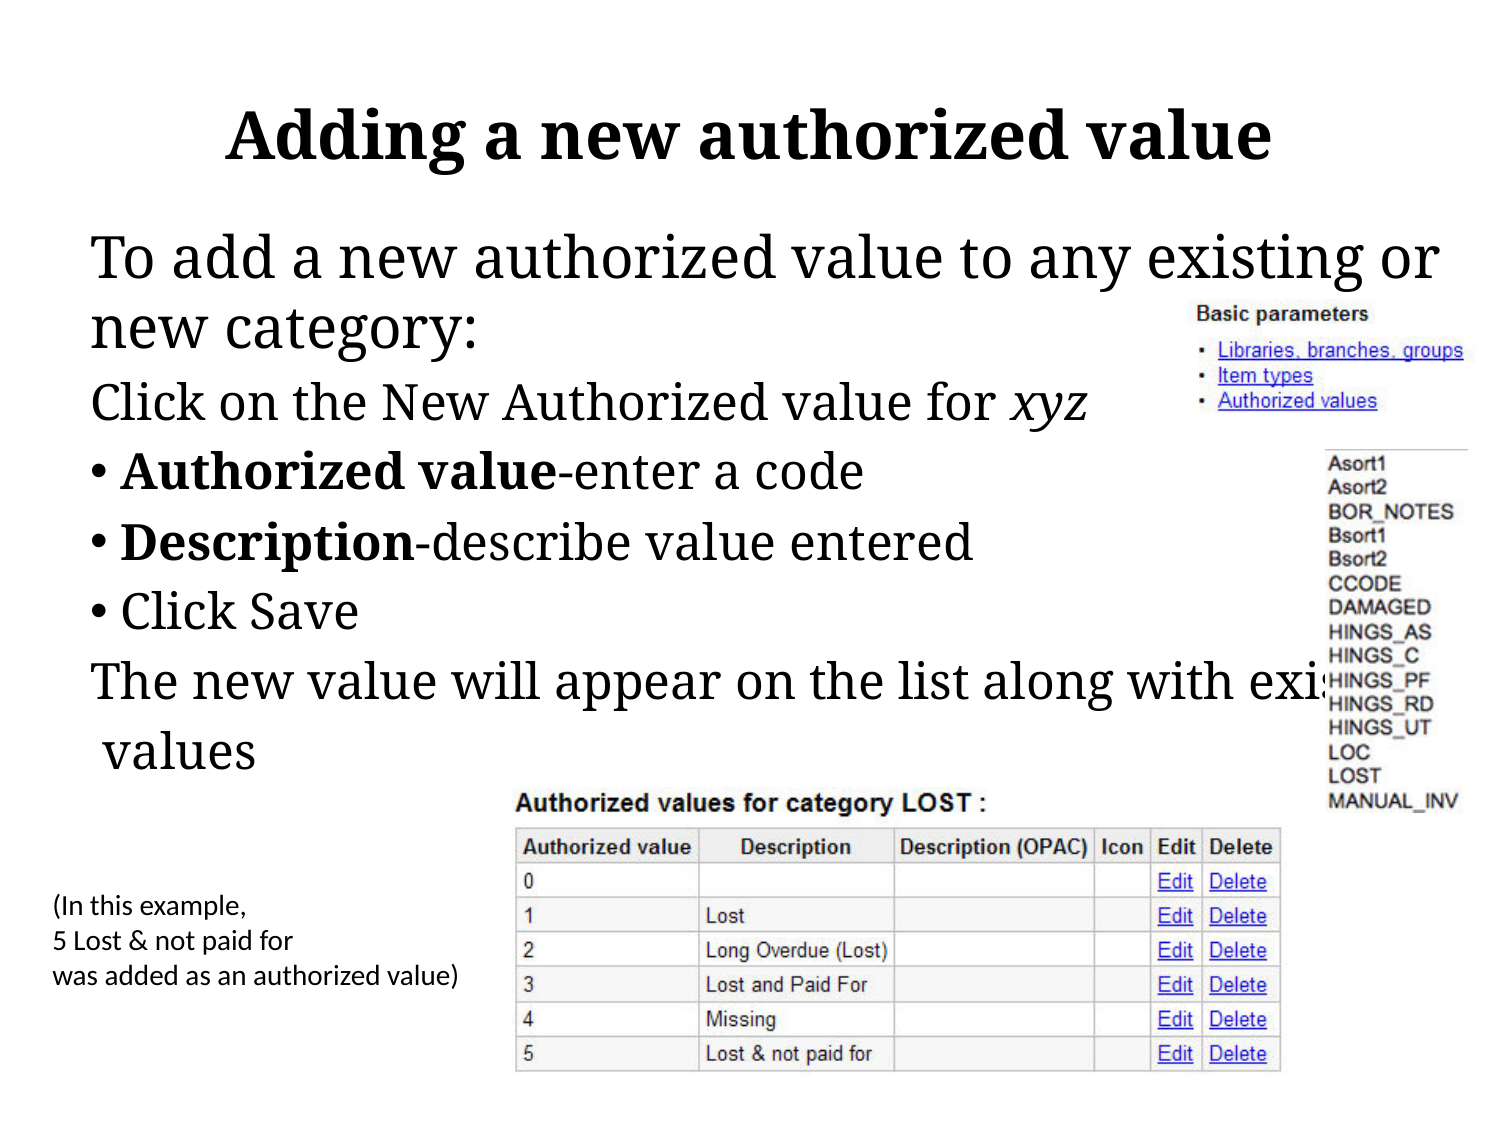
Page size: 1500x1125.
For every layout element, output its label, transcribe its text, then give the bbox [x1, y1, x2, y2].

picture [499, 787, 1298, 1098]
picture [1324, 449, 1468, 813]
picture [1187, 299, 1476, 419]
text_box (In this example, 5 Lost & not paid for was added as an authorized value) [37, 878, 488, 999]
subtitle To add a new authorized value to any existing or new category: Click on the New Authorized value for xyz Authorized value-enter a code Description-describe value entered Click Save The new value will appear on the list along with existing values [74, 212, 1500, 1001]
title Adding a new authorized value [112, 12, 1388, 212]
